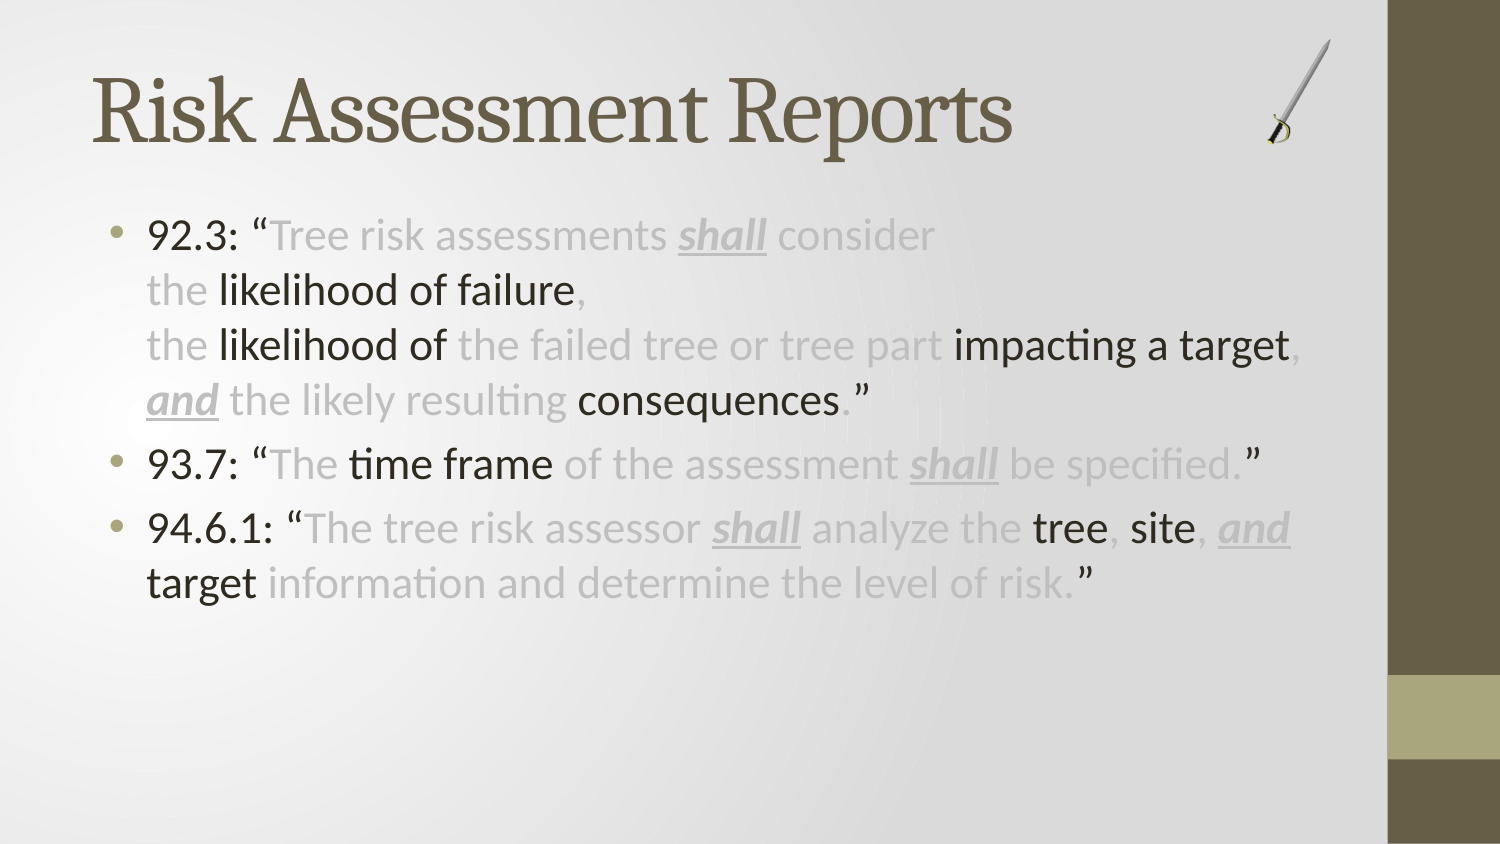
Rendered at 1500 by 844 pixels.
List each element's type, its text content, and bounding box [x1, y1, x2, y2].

list 92.3: “Tree risk assessments shall consider the likelihood of failure, the likelihood of the failed tree or tree part impacting a target, and the likely resulting consequences.” 93.7: “The time frame of the assessment shall be specified.” 94.6.1: “The tree risk assessor shall analyze the tree, site, and target information and determine the level of risk.” [75, 196, 1325, 788]
title Risk Assessment Reports [75, 33, 1325, 175]
picture [1238, 35, 1355, 150]
